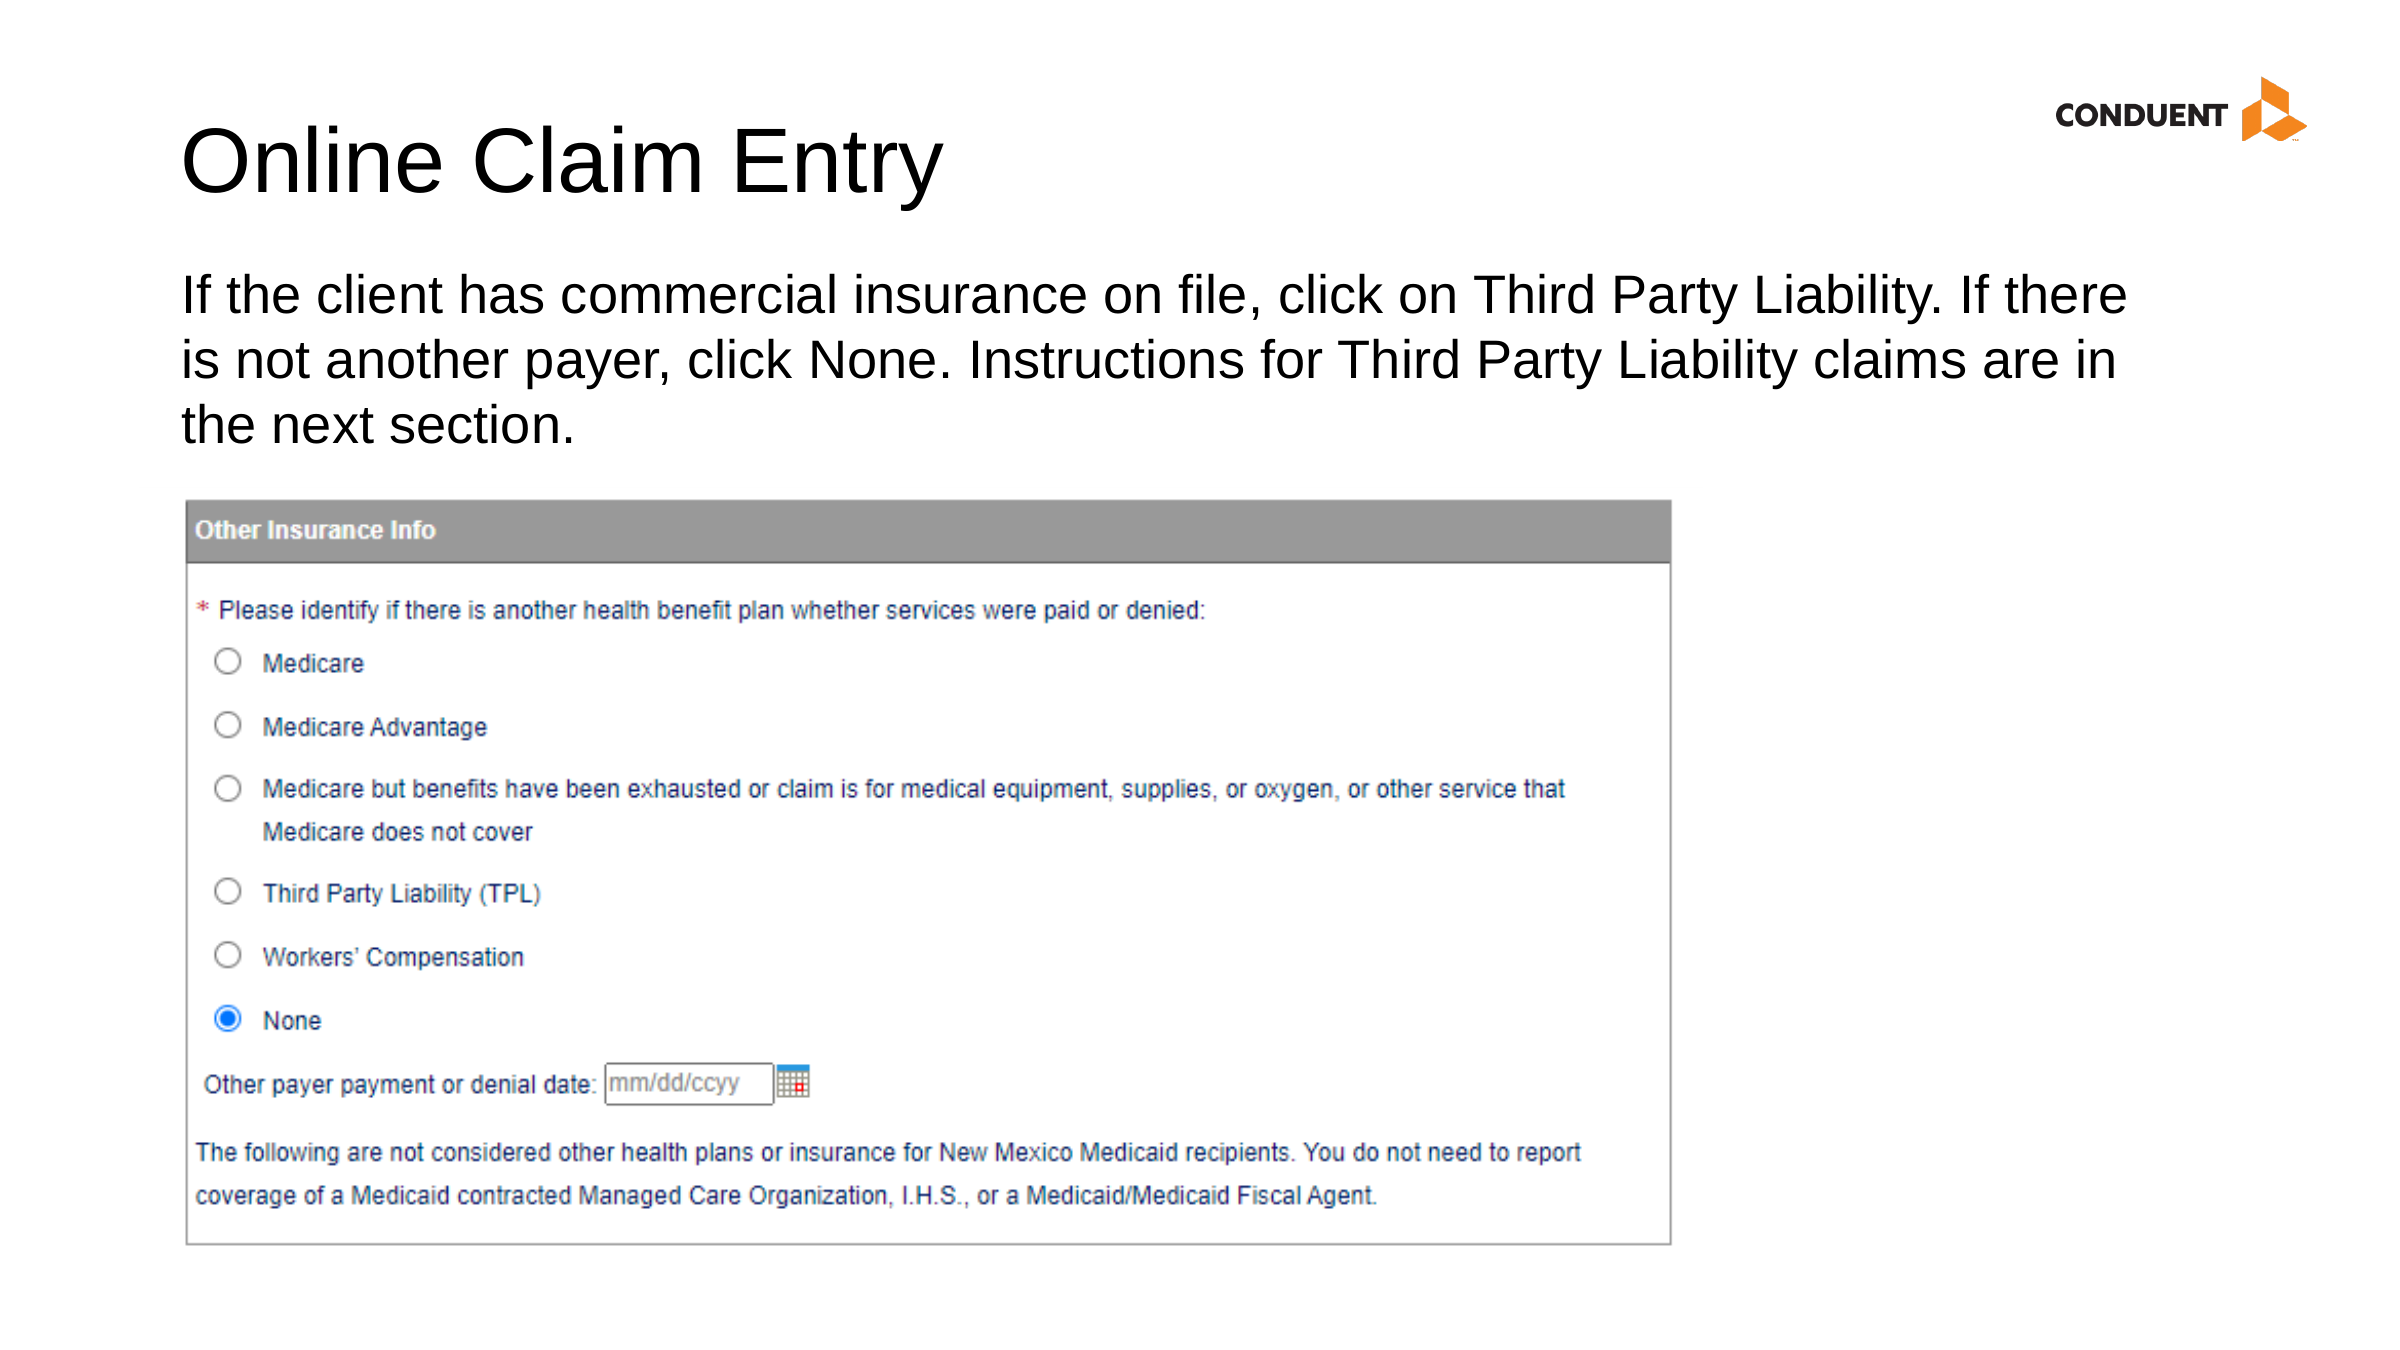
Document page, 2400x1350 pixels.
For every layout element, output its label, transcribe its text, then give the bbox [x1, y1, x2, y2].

picture [139, 486, 1703, 1254]
text_box If the client has commercial insurance on file, click on Third Party Liability. If there is not another payer, click None. Instructions for Third Party Liability claims are in the next section. [166, 251, 2146, 462]
text_box Online Claim Entry [159, 89, 968, 222]
